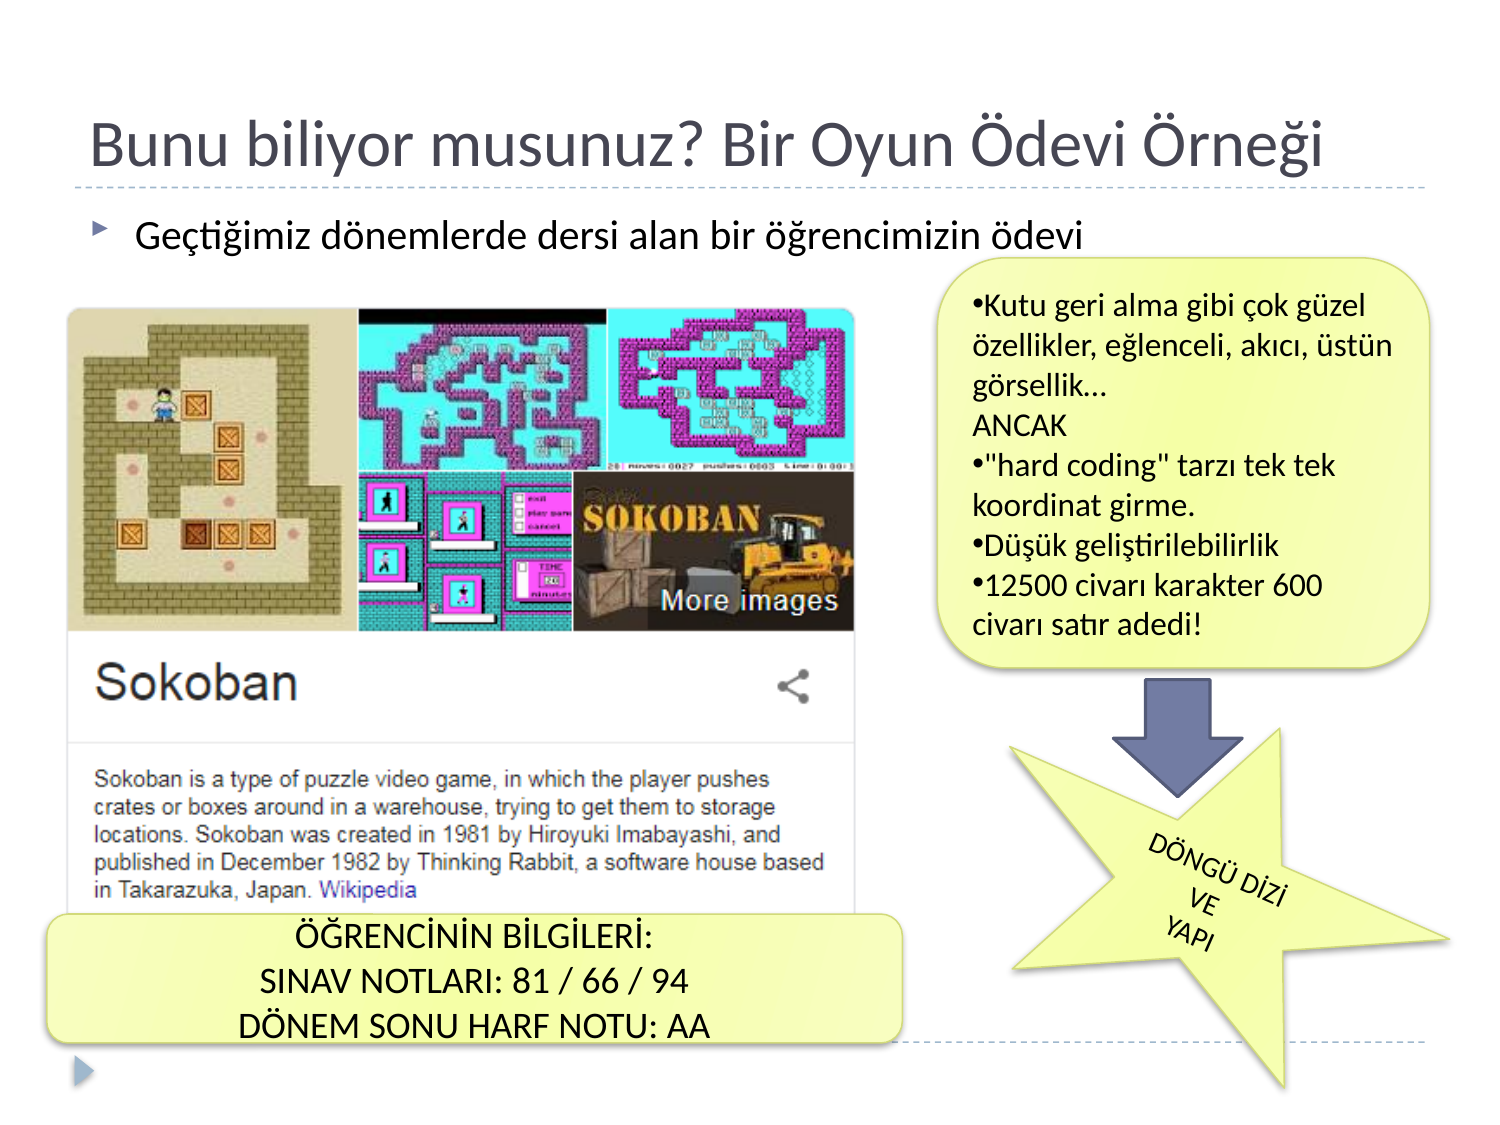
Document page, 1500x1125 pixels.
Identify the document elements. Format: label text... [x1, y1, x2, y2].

picture [58, 292, 868, 969]
text_box DÖNGÜ DİZİ VE YAPI [1008, 727, 1451, 1089]
text_box Kutu geri alma gibi çok güzel özellikler, eğlenceli, akıcı, üstün görsellik… ANCAK "hard coding" tarzı tek tek koordinat girme. Düşük geliştirilebilirlik 12500 civarı karakter 600 civarı satır adedi! [936, 257, 1431, 669]
title Bunu biliyor musunuz? Bir Oyun Ödevi Örneği [75, 24, 1425, 188]
text_box ÖĞRENCİNİN BİLGİLERİ: SINAV NOTLARI: 81 / 66 / 94 DÖNEM SONU HARF NOTU: AA [46, 913, 904, 1044]
text_box [1111, 678, 1244, 798]
list Geçtiğimiz dönemlerde dersi alan bir öğrencimizin ödevi [75, 200, 1425, 1010]
